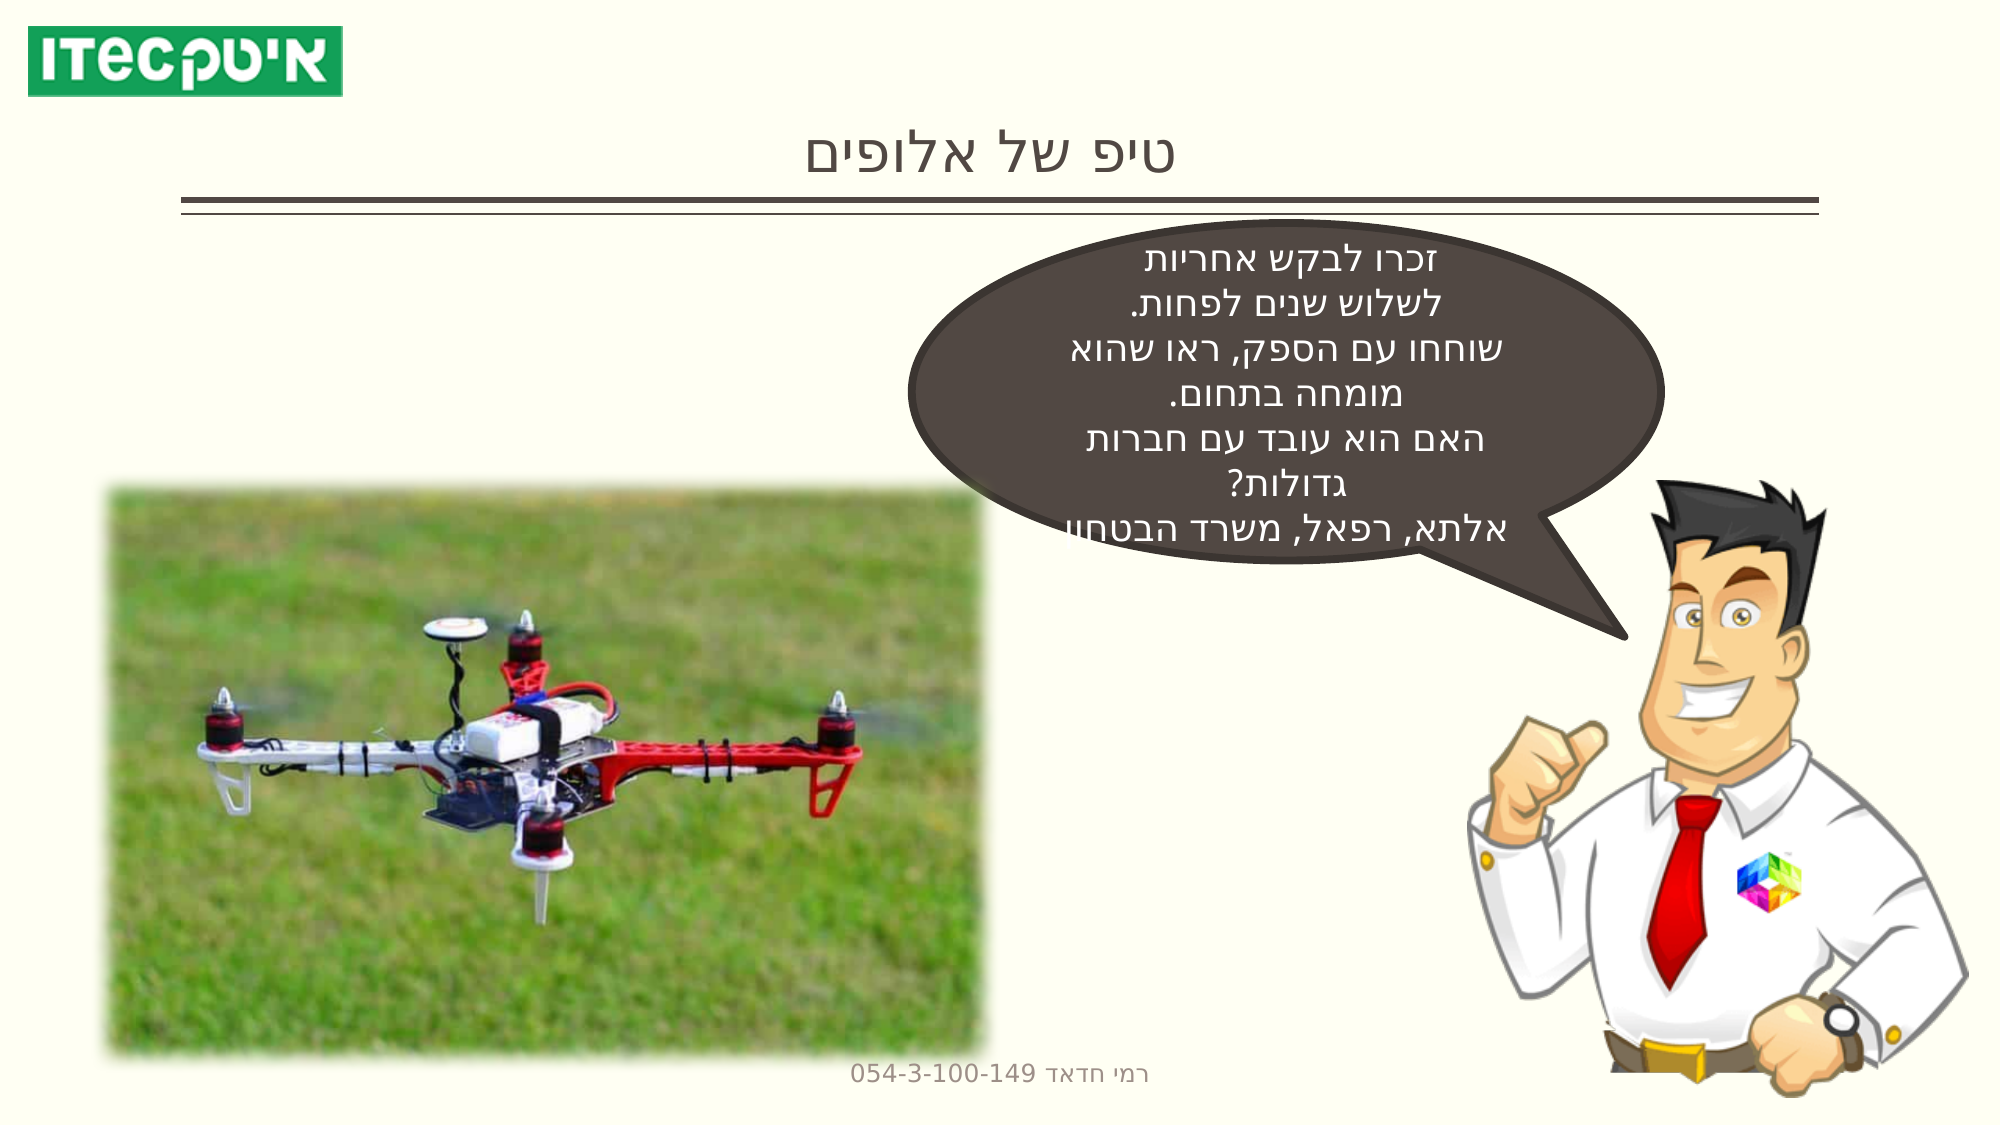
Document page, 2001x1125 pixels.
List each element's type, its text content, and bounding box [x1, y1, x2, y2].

picture [1467, 480, 1969, 1098]
title טיפ של אלופים [181, 12, 1819, 193]
picture [91, 471, 1000, 1073]
footer רמי חדאד 054-3-100-149 [481, 1042, 1464, 1103]
picture [28, 26, 343, 98]
text_box זכרו לבקש אחריות לשלוש שנים לפחות. שוחחו עם הספק, ראו שהוא מומחה בתחום. האם הוא עובד עם חברות גדולות? אלתא, רפאל, משרד הבטחון [907, 219, 1665, 572]
